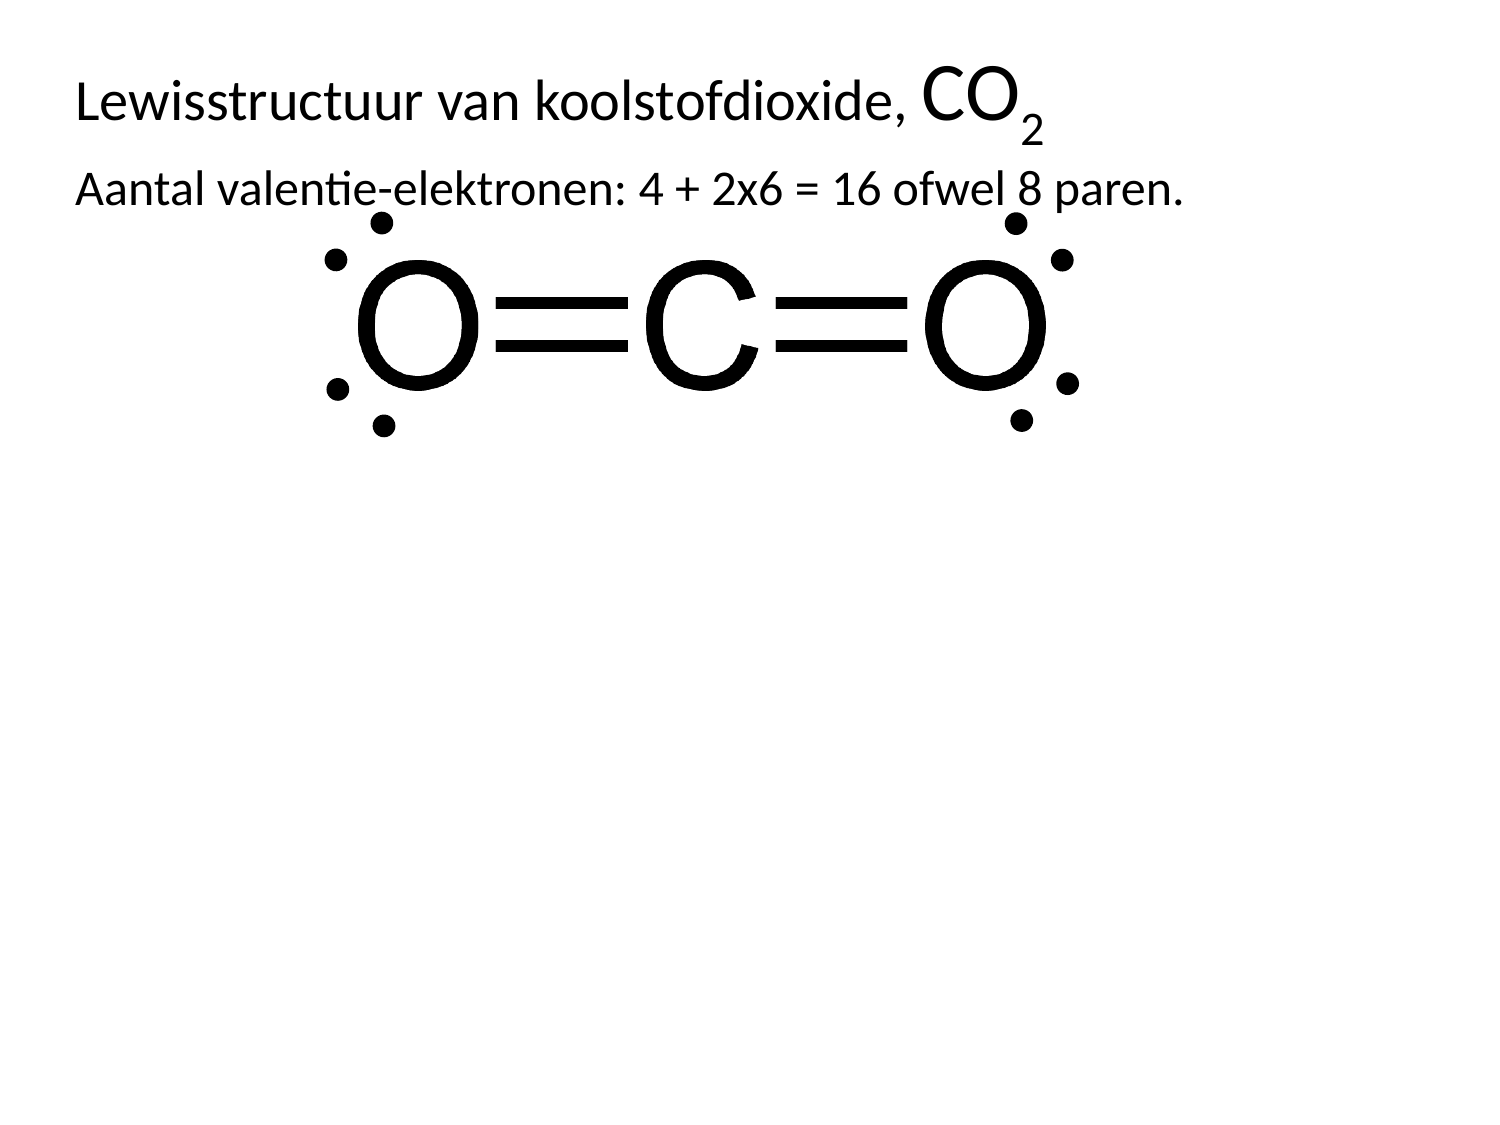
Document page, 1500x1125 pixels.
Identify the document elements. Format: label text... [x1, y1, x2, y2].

text_box Lewisstructuur van koolstofdioxide, CO2 Aantal valentie-elektronen: 4 + 2x6 = 16 ofwel 8 paren. [60, 30, 1472, 223]
text_box Omringingsgetal van het centrale atoom. [20, 29, 1340, 855]
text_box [322, 207, 1081, 442]
